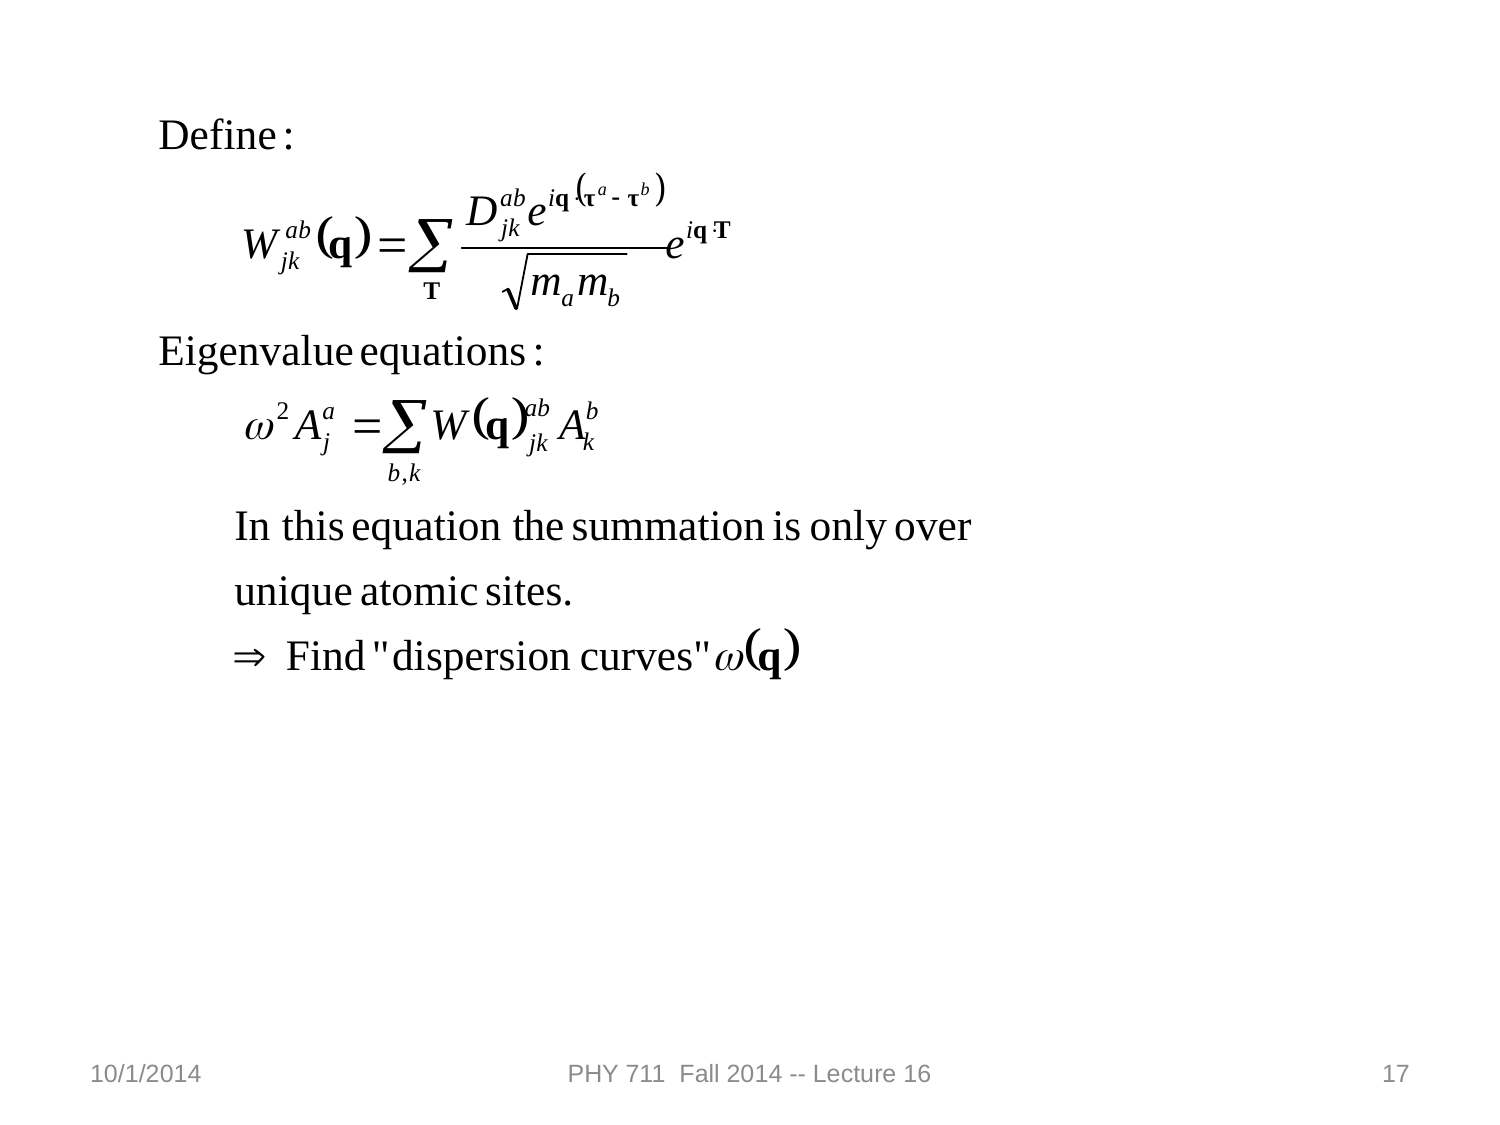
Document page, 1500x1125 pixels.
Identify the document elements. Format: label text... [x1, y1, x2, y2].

footer PHY 711 Fall 2014 -- Lecture 16 [512, 1042, 988, 1103]
slide_number 17 [1074, 1042, 1425, 1103]
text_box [151, 109, 980, 690]
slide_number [75, 1042, 425, 1103]
